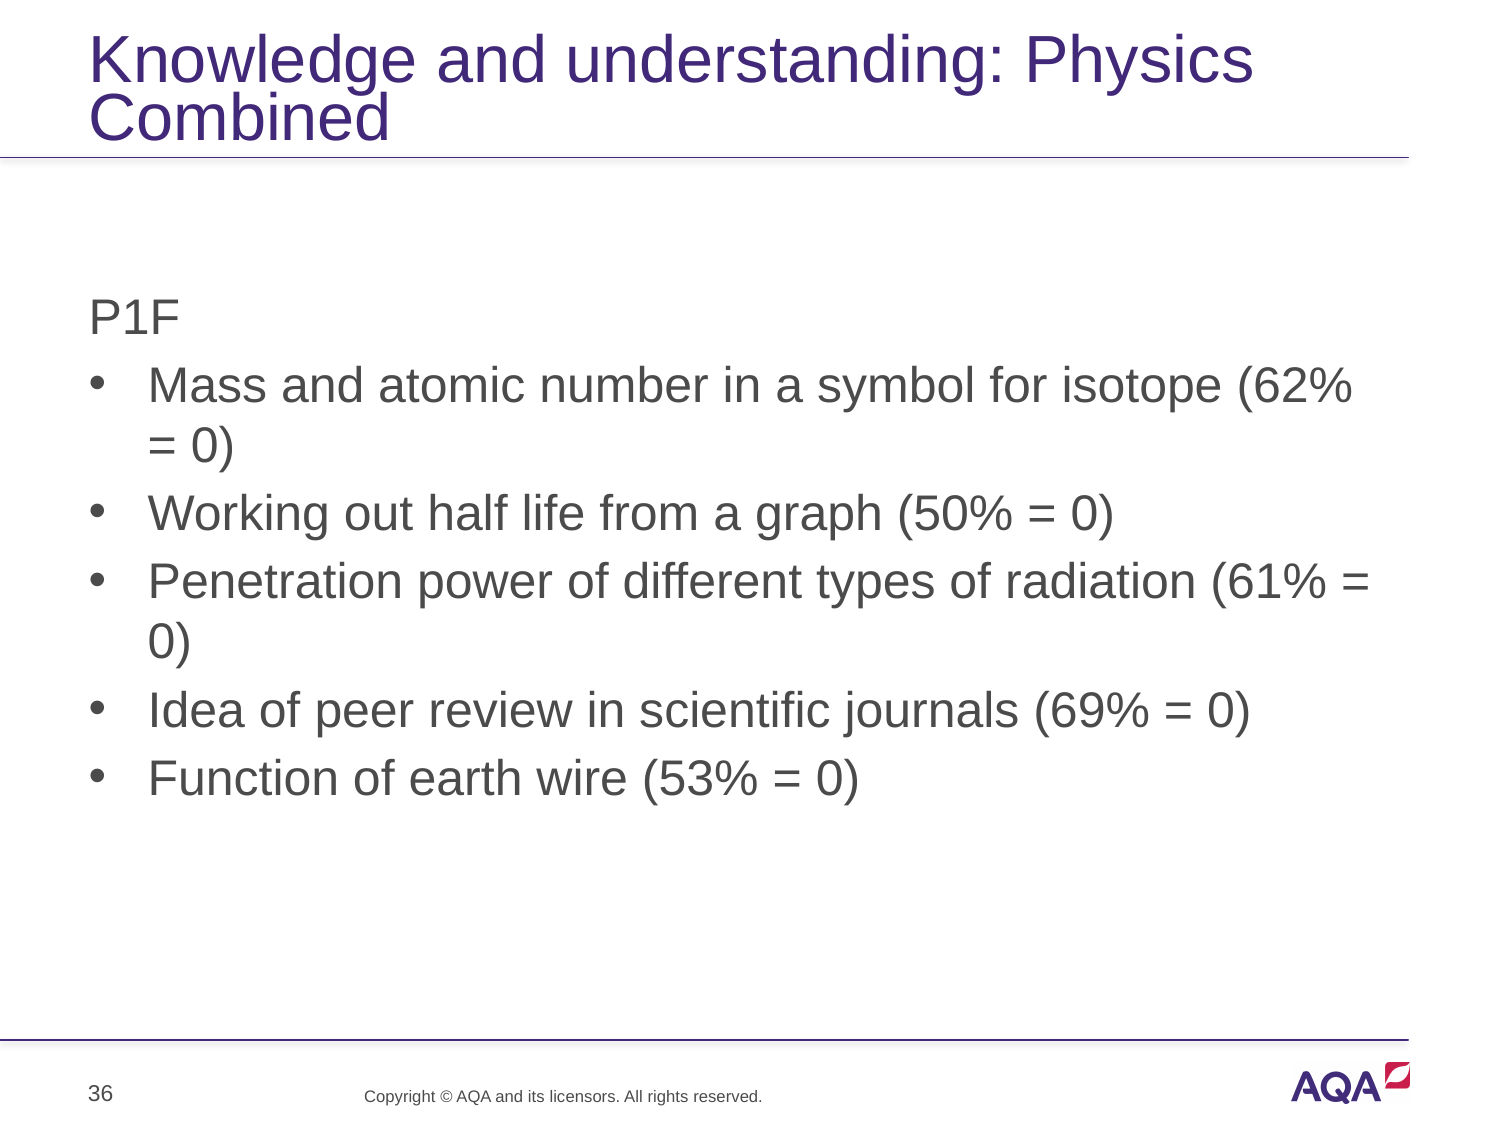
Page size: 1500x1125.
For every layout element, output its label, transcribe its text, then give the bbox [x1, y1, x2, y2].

list P1F Mass and atomic number in a symbol for isotope (62% = 0) Working out half life from a graph (50% = 0) Penetration power of different types of radiation (61% = 0) Idea of peer review in scientific journals (69% = 0) Function of earth wire (53% = 0) [88, 284, 1409, 1007]
title Knowledge and understanding: Physics Combined [88, 37, 1409, 108]
picture [1291, 1062, 1410, 1104]
footer Copyright © AQA and its licensors. All rights reserved. [324, 1084, 764, 1124]
slide_number 36 [72, 1062, 188, 1123]
